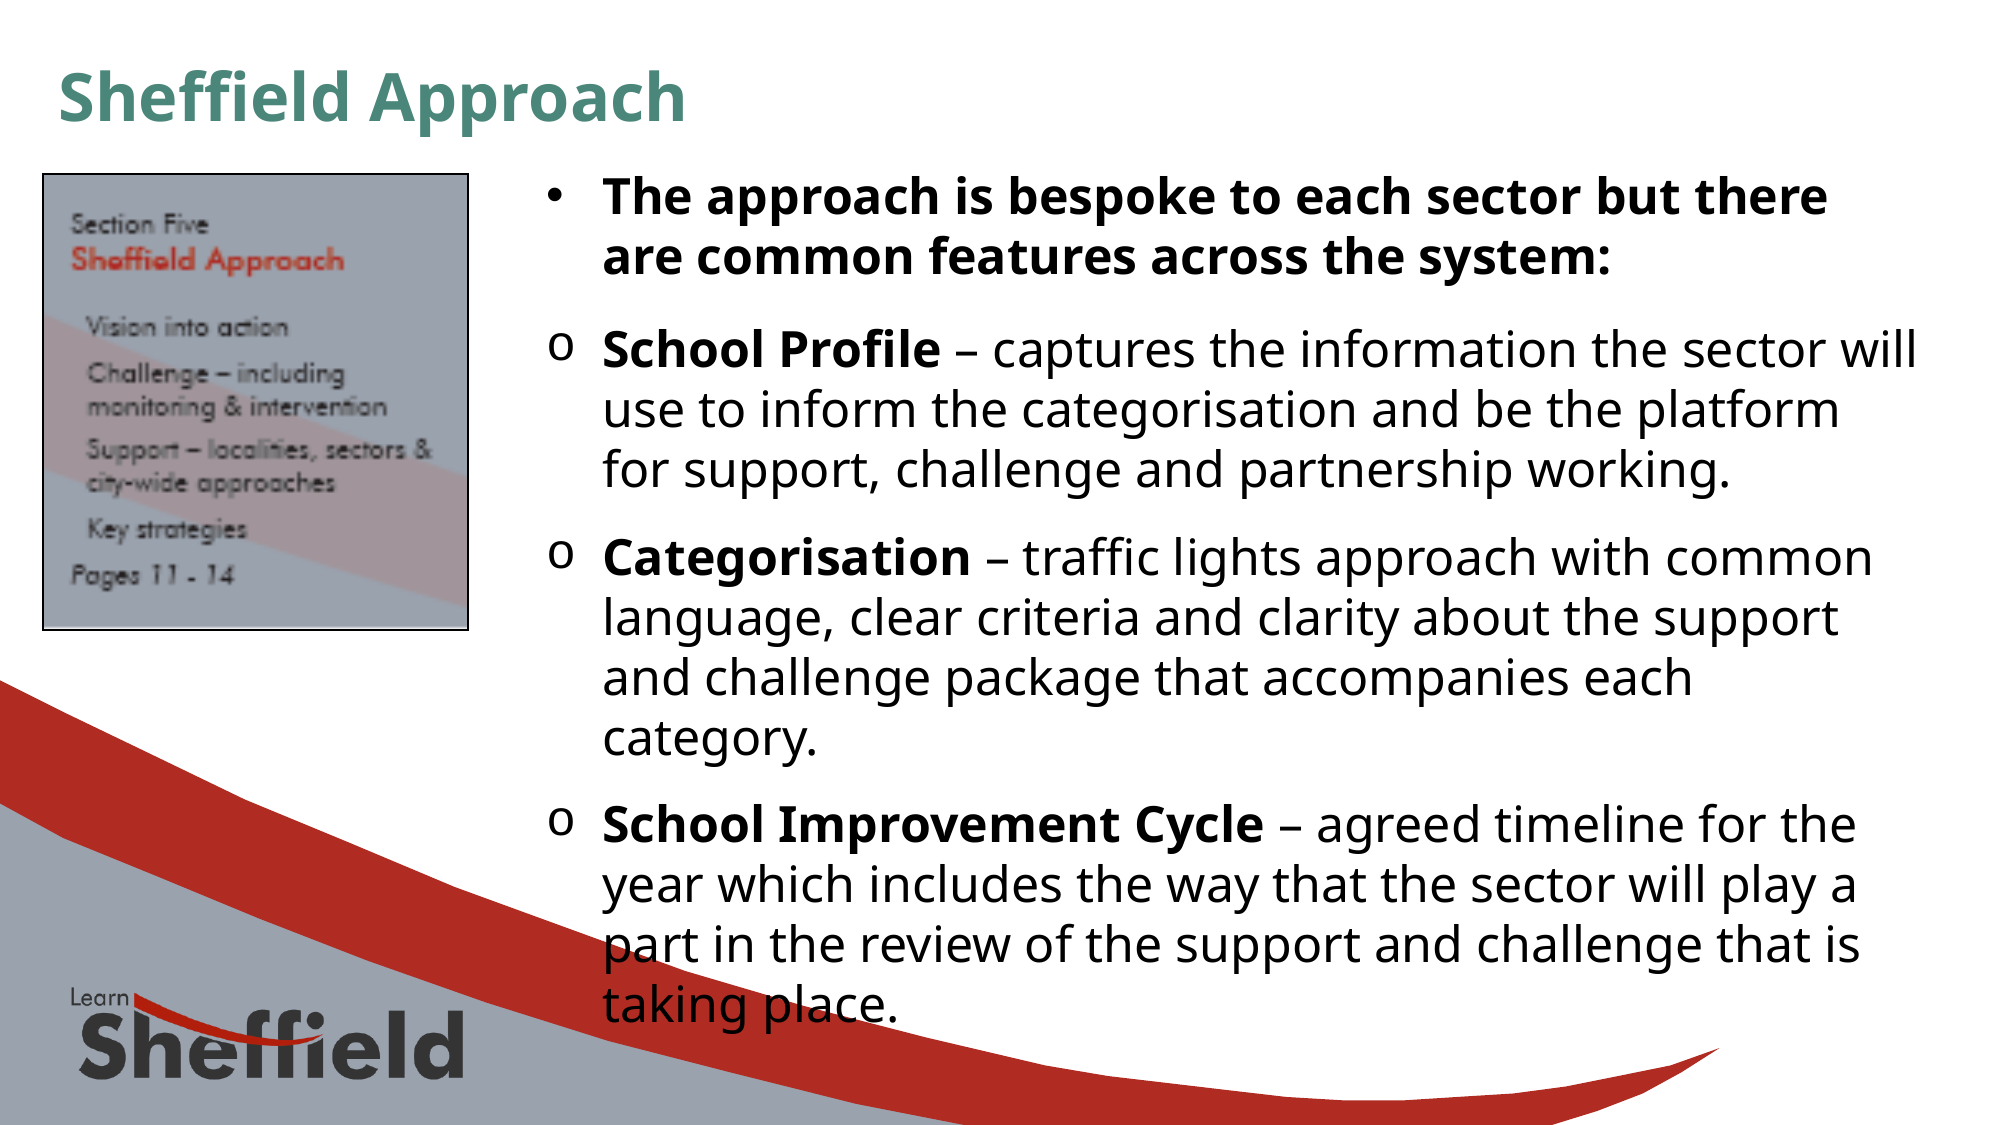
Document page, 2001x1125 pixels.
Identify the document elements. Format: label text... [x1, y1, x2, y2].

picture [68, 983, 467, 1082]
list The approach is bespoke to each sector but there are common features across the system: School Profile – captures the information the sector will use to inform the categorisation and be the platform for support, challenge and partnership working. Categorisation – traffic lights approach with common language, clear criteria and clarity about the support and challenge package that accompanies each category. School Improvement Cycle – agreed timeline for the year which includes the way that the sector will play a part in the review of the support and challenge that is taking place. [531, 156, 1938, 923]
text_box Sheffield Approach [43, 46, 1136, 138]
picture [43, 174, 468, 630]
